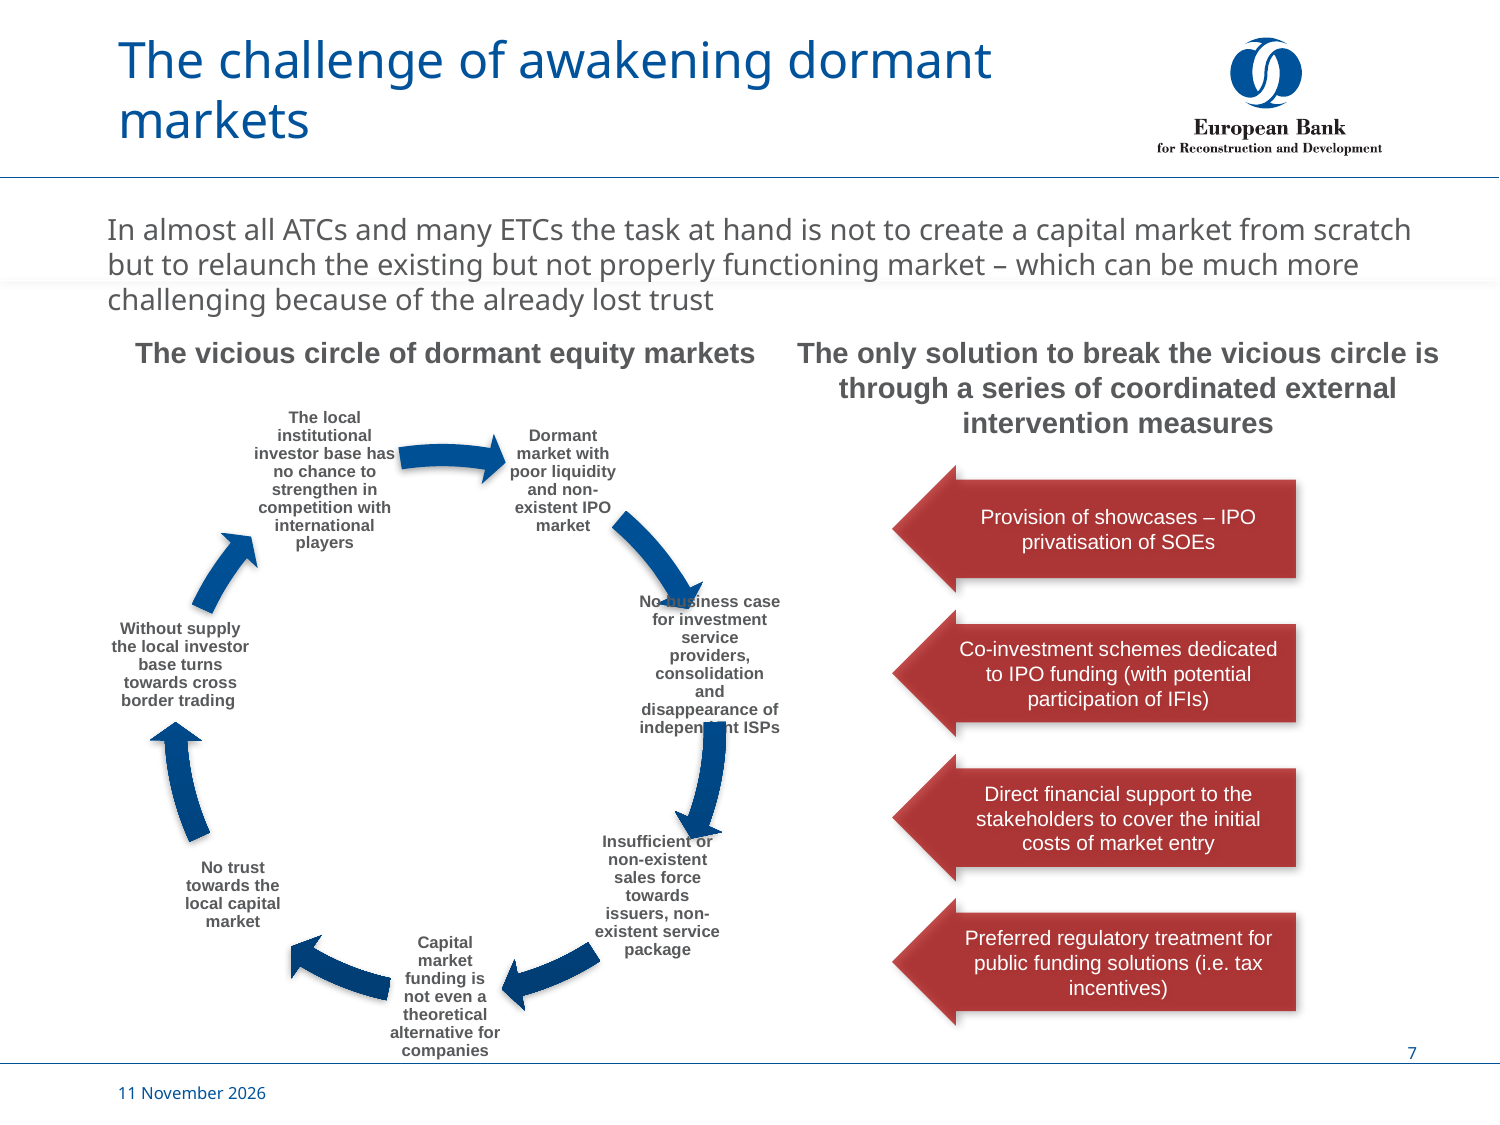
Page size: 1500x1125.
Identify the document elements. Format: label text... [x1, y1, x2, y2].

text_box The only solution to break the vicious circle is through a series of coordinated external intervention measures [775, 327, 1461, 447]
text_box Preferred regulatory treatment for public funding solutions (i.e. tax incentives) [891, 897, 1297, 1027]
text_box The vicious circle of dormant equity markets [103, 327, 775, 377]
text_box Co-investment schemes dedicated to IPO funding (with potential participation of IFIs) [891, 608, 1297, 738]
text_box Direct financial support to the stakeholders to cover the initial costs of market entry [891, 753, 1297, 883]
slide_number 7 [1358, 1028, 1418, 1081]
text_box Provision of showcases – IPO privatisation of SOEs [891, 464, 1297, 594]
list In almost all ATCs and many ETCs the task at hand is not to create a capital market from scratch but to relaunch the existing but not properly functioning market – which can be much more challenging because of the already lost trust [107, 211, 1461, 319]
title The challenge of awakening dormant markets [118, 0, 1087, 178]
footer [0, 1062, 1500, 1125]
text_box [55, 423, 837, 1055]
